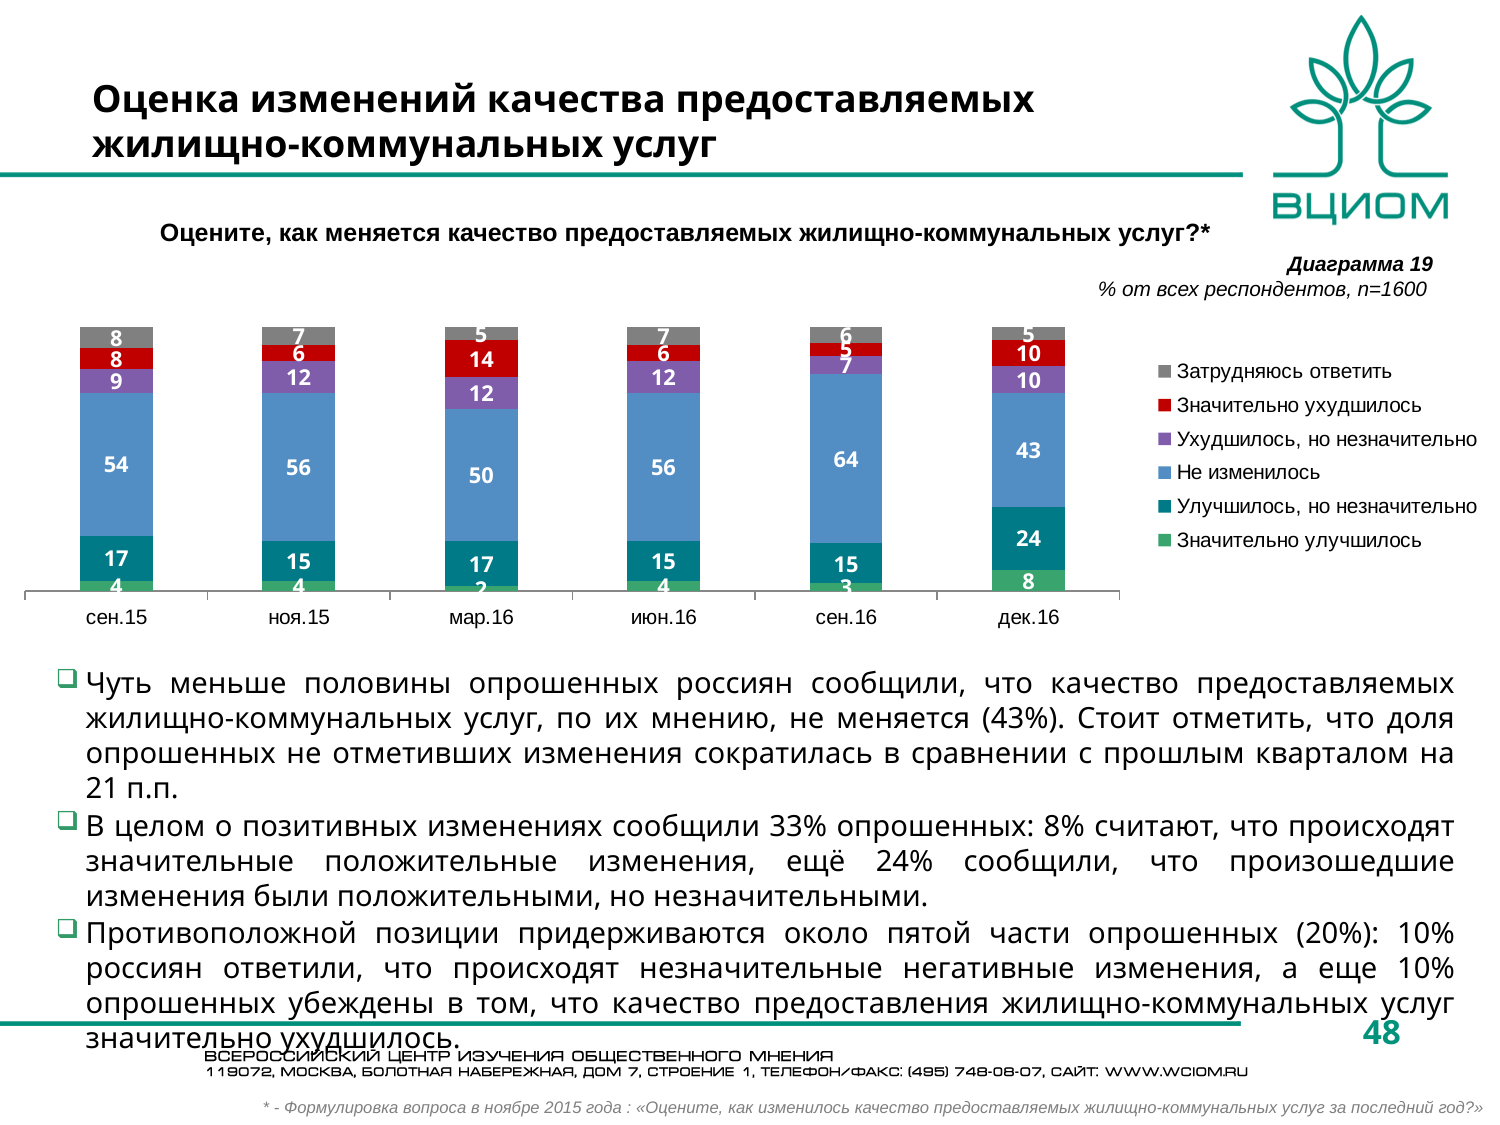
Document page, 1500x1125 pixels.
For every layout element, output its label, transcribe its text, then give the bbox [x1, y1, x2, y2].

picture [0, 999, 1497, 1106]
chart [5, 308, 1500, 658]
picture [0, 0, 1500, 244]
text_box Оцените, как меняется качество предоставляемых жилищно-коммунальных услуг?* [83, 208, 1289, 254]
text_box Диаграмма 19 % от всех респондентов, n=1600 [674, 243, 1448, 307]
text_box Чуть меньше половины опрошенных россиян сообщили, что качество предоставляемых жилищно-коммунальных услуг, по их мнению, не меняется (43%). Стоит отметить, что доля опрошенных не отметивших изменения сократилась в сравнении с прошлым кварталом на 21 п.п. В целом о позитивных изменениях сообщили 33% опрошенных: 8% считают, что происходят значительные положительные изменения, ещё 24% сообщили, что произошедшие изменения были положительными, но незначительными. Противоположной позиции придерживаются около пятой части опрошенных (20%): 10% россиян ответили, что происходят незначительные негативные изменения, а еще 10% опрошенных убеждены в том, что качество предоставления жилищно-коммунальных услуг значительно ухудшилось. [41, 666, 1471, 1000]
text_box Оценка изменений качества предоставляемых жилищно-коммунальных услуг [76, 66, 1247, 173]
text_box * - Формулировка вопроса в ноябре 2015 года : «Оцените, как изменилось качество предоставляемых жилищно-коммунальных услуг за последний год?» [82, 1089, 1500, 1125]
slide_number 48 [1316, 1003, 1448, 1083]
